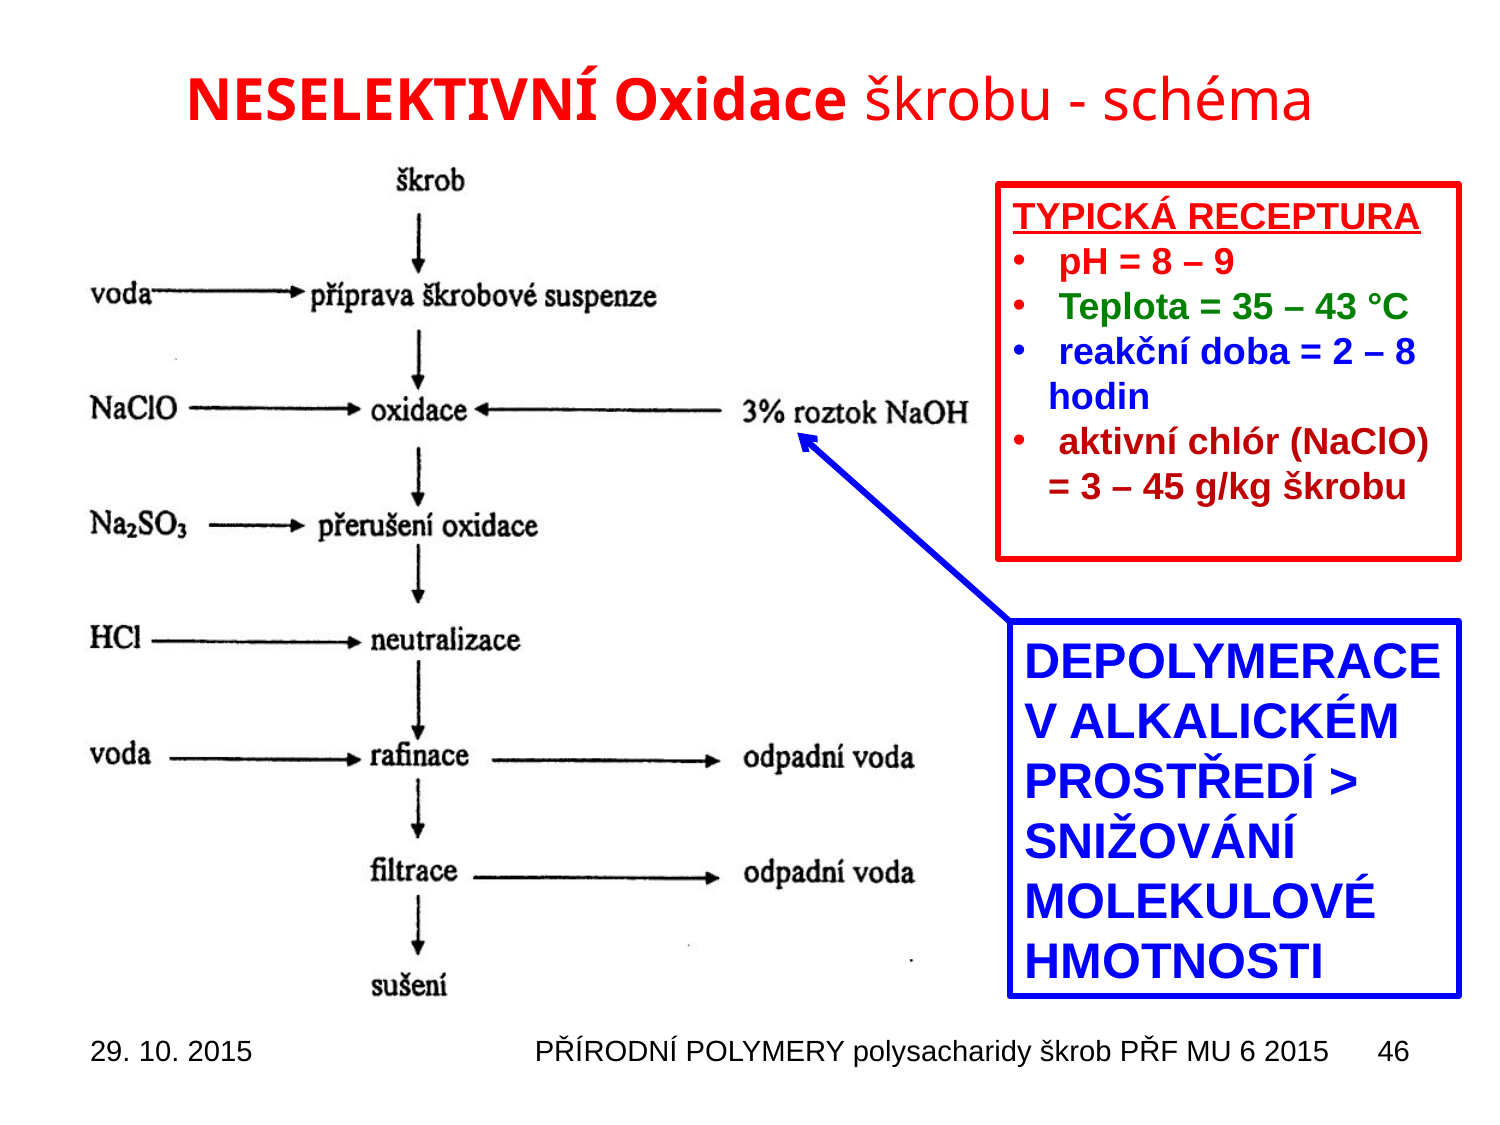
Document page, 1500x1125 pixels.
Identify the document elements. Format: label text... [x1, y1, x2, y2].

slide_number 46 [1074, 1024, 1426, 1103]
text_box TYPICKÁ RECEPTURA pH = 8 – 9 Teplota = 35 – 43 °C reakční doba = 2 – 8 hodin aktivní chlór (NaClO) = 3 – 45 g/kg škrobu [998, 184, 1459, 560]
text_box DEPOLYMERACE V ALKALICKÉM PROSTŘEDÍ > SNIŽOVÁNÍ MOLEKULOVÉ HMOTNOSTI [1009, 621, 1459, 997]
slide_number 29. 10. 2015 [74, 1024, 426, 1103]
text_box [796, 432, 1010, 622]
footer PŘÍRODNÍ POLYMERY polysacharidy škrob PŘF MU 6 2015 [512, 1024, 1074, 1103]
title NESELEKTIVNÍ Oxidace škrobu - schéma [74, 44, 1426, 150]
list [64, 148, 987, 1009]
